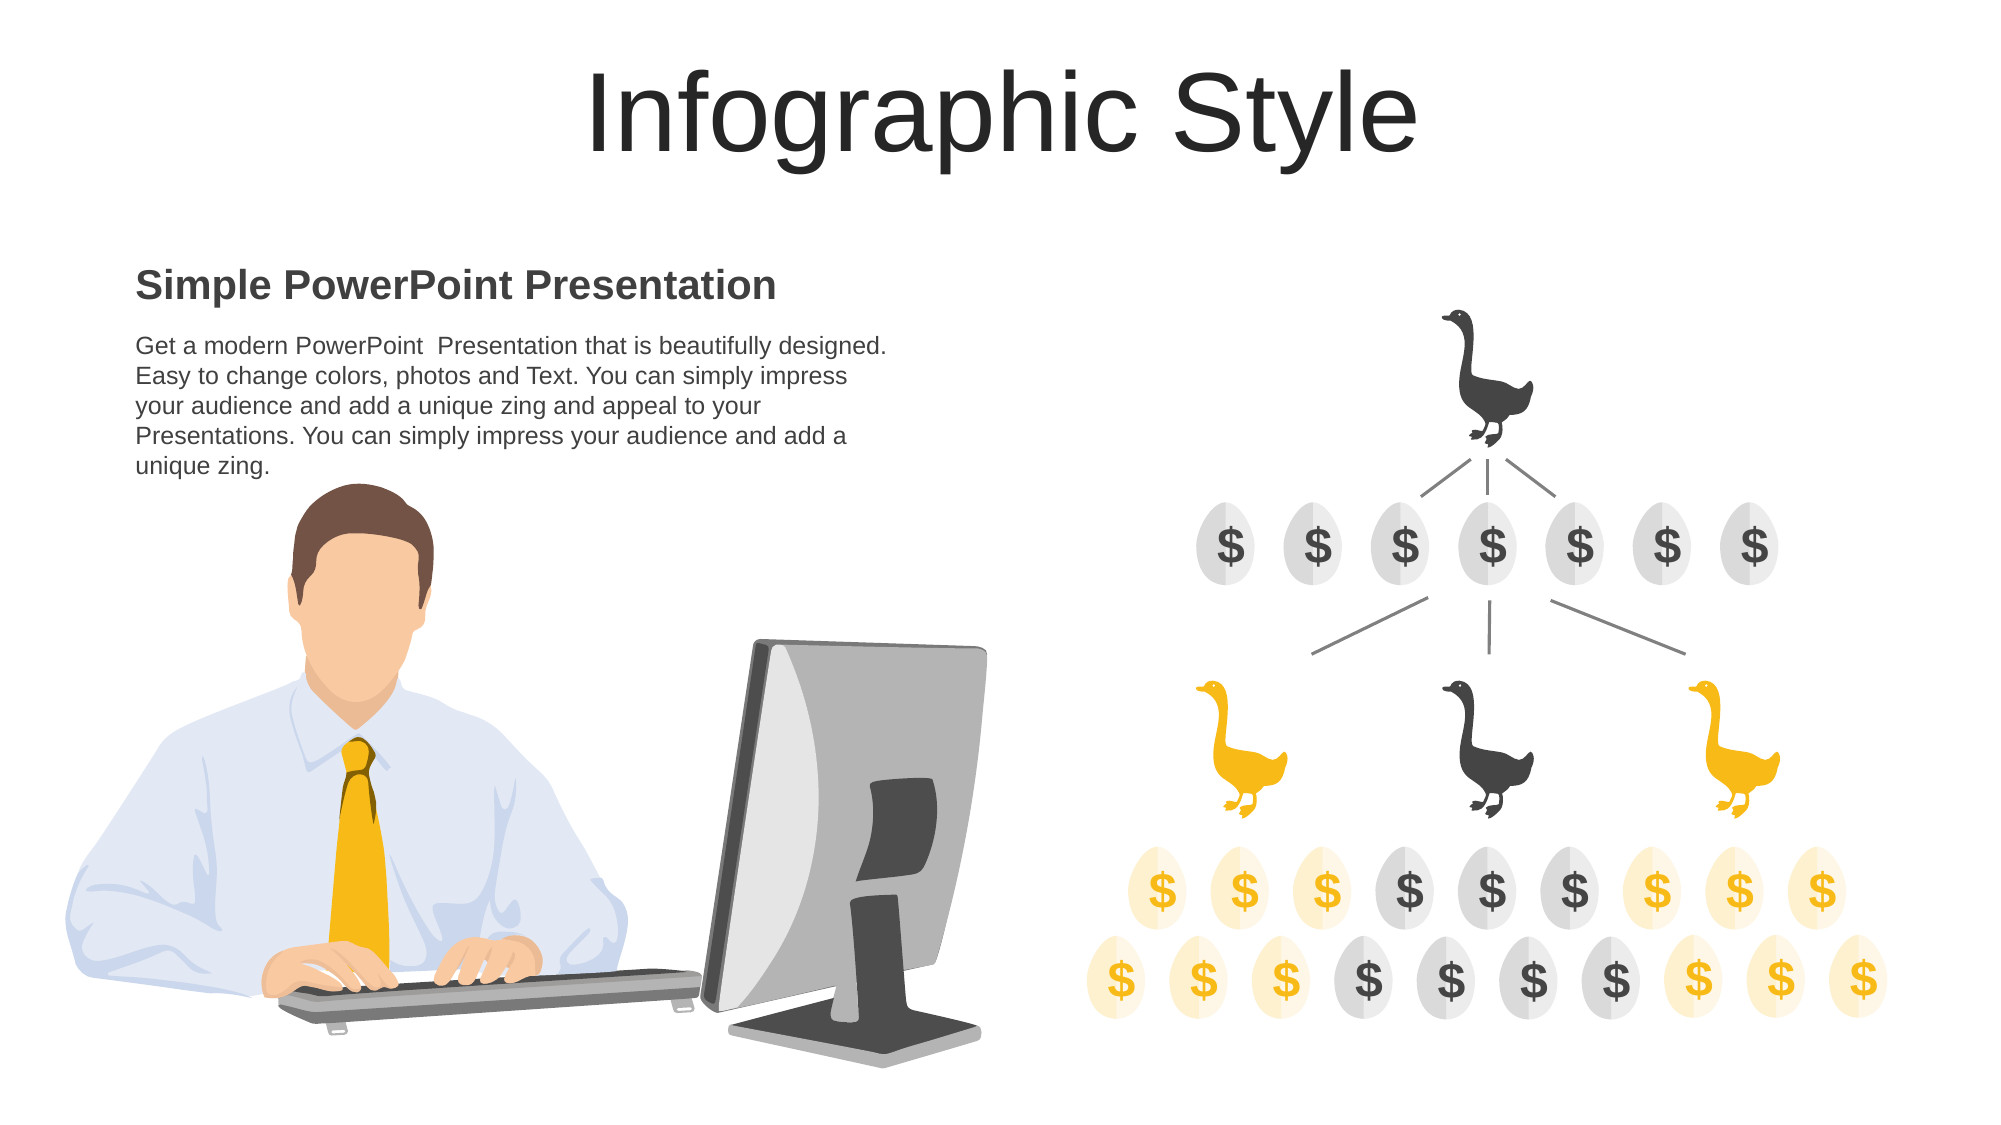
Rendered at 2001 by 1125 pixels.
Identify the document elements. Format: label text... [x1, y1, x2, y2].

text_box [1375, 846, 1434, 930]
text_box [1311, 597, 1429, 655]
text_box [1169, 935, 1228, 1019]
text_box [1457, 846, 1517, 930]
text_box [1505, 459, 1556, 497]
text_box [1194, 679, 1289, 820]
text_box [1283, 502, 1342, 586]
list Infographic Style [53, 55, 1952, 175]
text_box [1210, 846, 1269, 930]
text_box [1416, 936, 1476, 1020]
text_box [1663, 934, 1723, 1018]
text_box Get a modern PowerPoint Presentation that is beautifully designed. Easy to change colors, photos and Text. You can simply impress your audience and add a unique zing and appeal to your Presentations. You can simply impress your audience and add a unique zing. [120, 322, 918, 483]
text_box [1499, 936, 1558, 1020]
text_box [1550, 600, 1686, 655]
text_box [1086, 935, 1146, 1019]
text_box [1719, 502, 1779, 586]
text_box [1458, 502, 1517, 586]
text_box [65, 483, 988, 1069]
text_box Simple PowerPoint Presentation [120, 250, 918, 316]
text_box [1196, 502, 1255, 586]
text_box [1705, 846, 1764, 930]
text_box [1687, 679, 1782, 820]
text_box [1292, 846, 1352, 930]
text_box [1420, 459, 1471, 497]
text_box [1581, 936, 1640, 1020]
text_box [1746, 934, 1805, 1018]
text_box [1540, 846, 1599, 930]
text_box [1334, 935, 1393, 1019]
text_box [1828, 934, 1888, 1018]
text_box [1440, 308, 1535, 450]
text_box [1251, 935, 1311, 1019]
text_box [1545, 502, 1604, 586]
text_box [1441, 679, 1535, 820]
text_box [1622, 846, 1682, 930]
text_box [1370, 502, 1430, 586]
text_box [1127, 846, 1187, 930]
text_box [1787, 846, 1847, 930]
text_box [1632, 502, 1692, 586]
